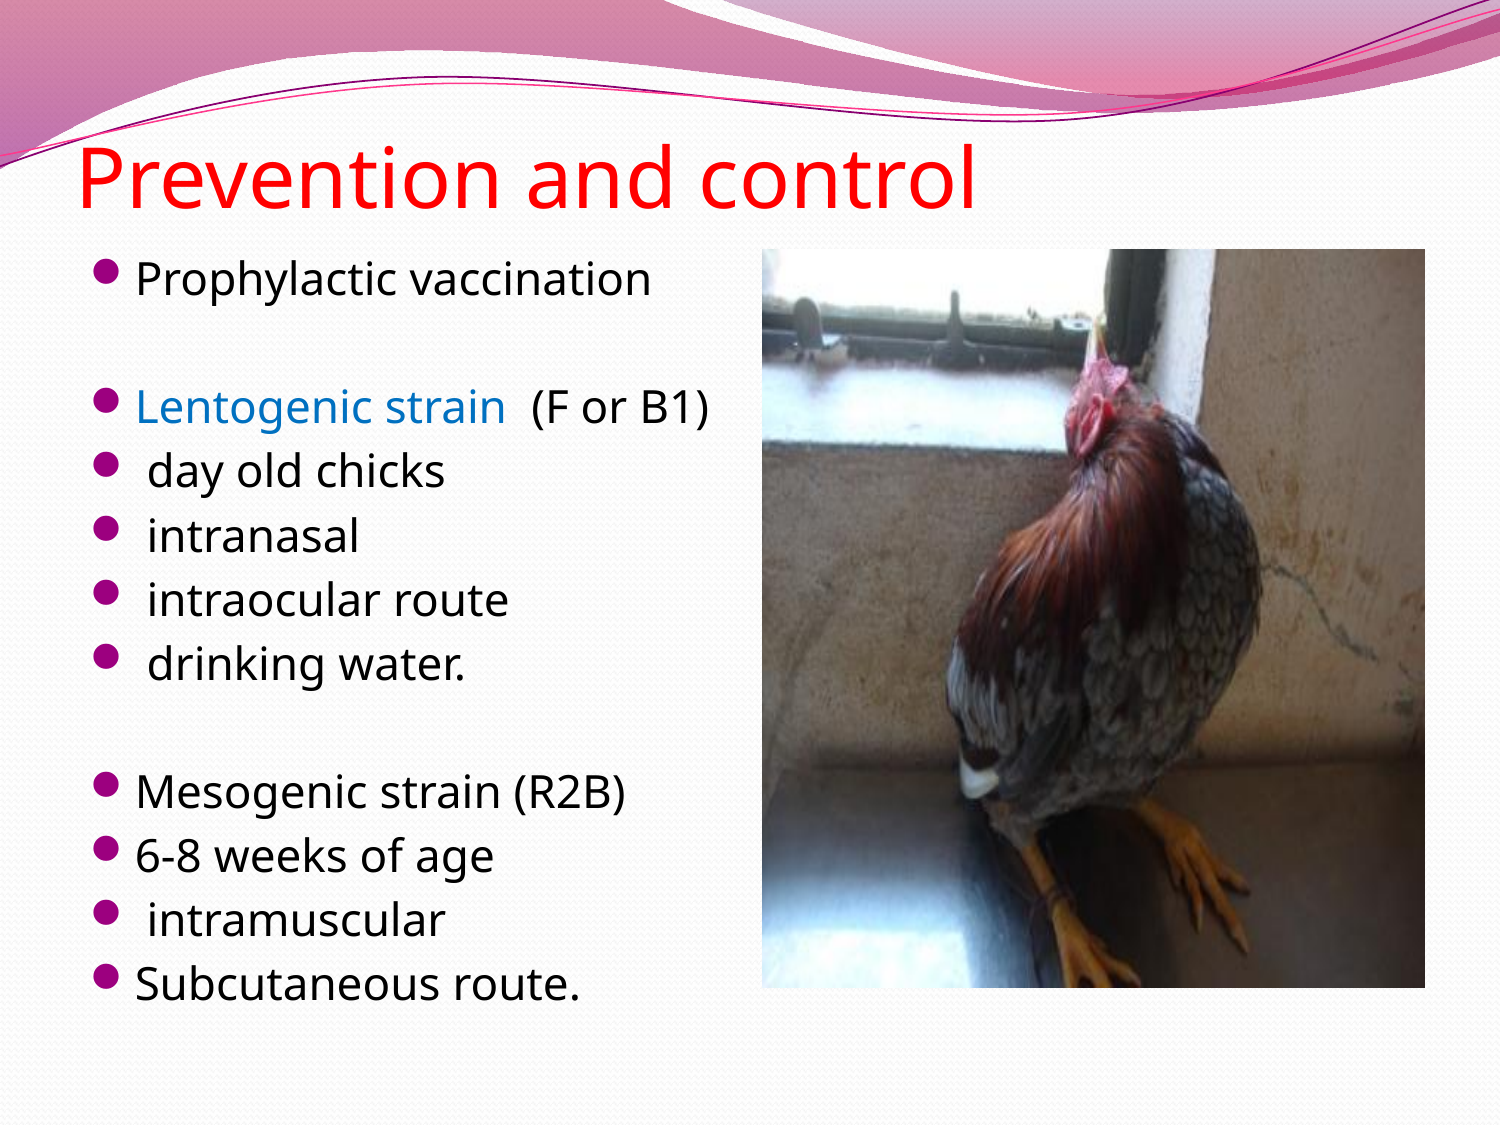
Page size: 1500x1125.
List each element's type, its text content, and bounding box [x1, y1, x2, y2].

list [762, 249, 1426, 988]
title Prevention and control [75, 115, 1425, 225]
list Prophylactic vaccination Lentogenic strain (F or B1) day old chicks intranasal intraocular route drinking water. Mesogenic strain (R2B) 6-8 weeks of age intramuscular Subcutaneous route. [75, 249, 825, 1044]
